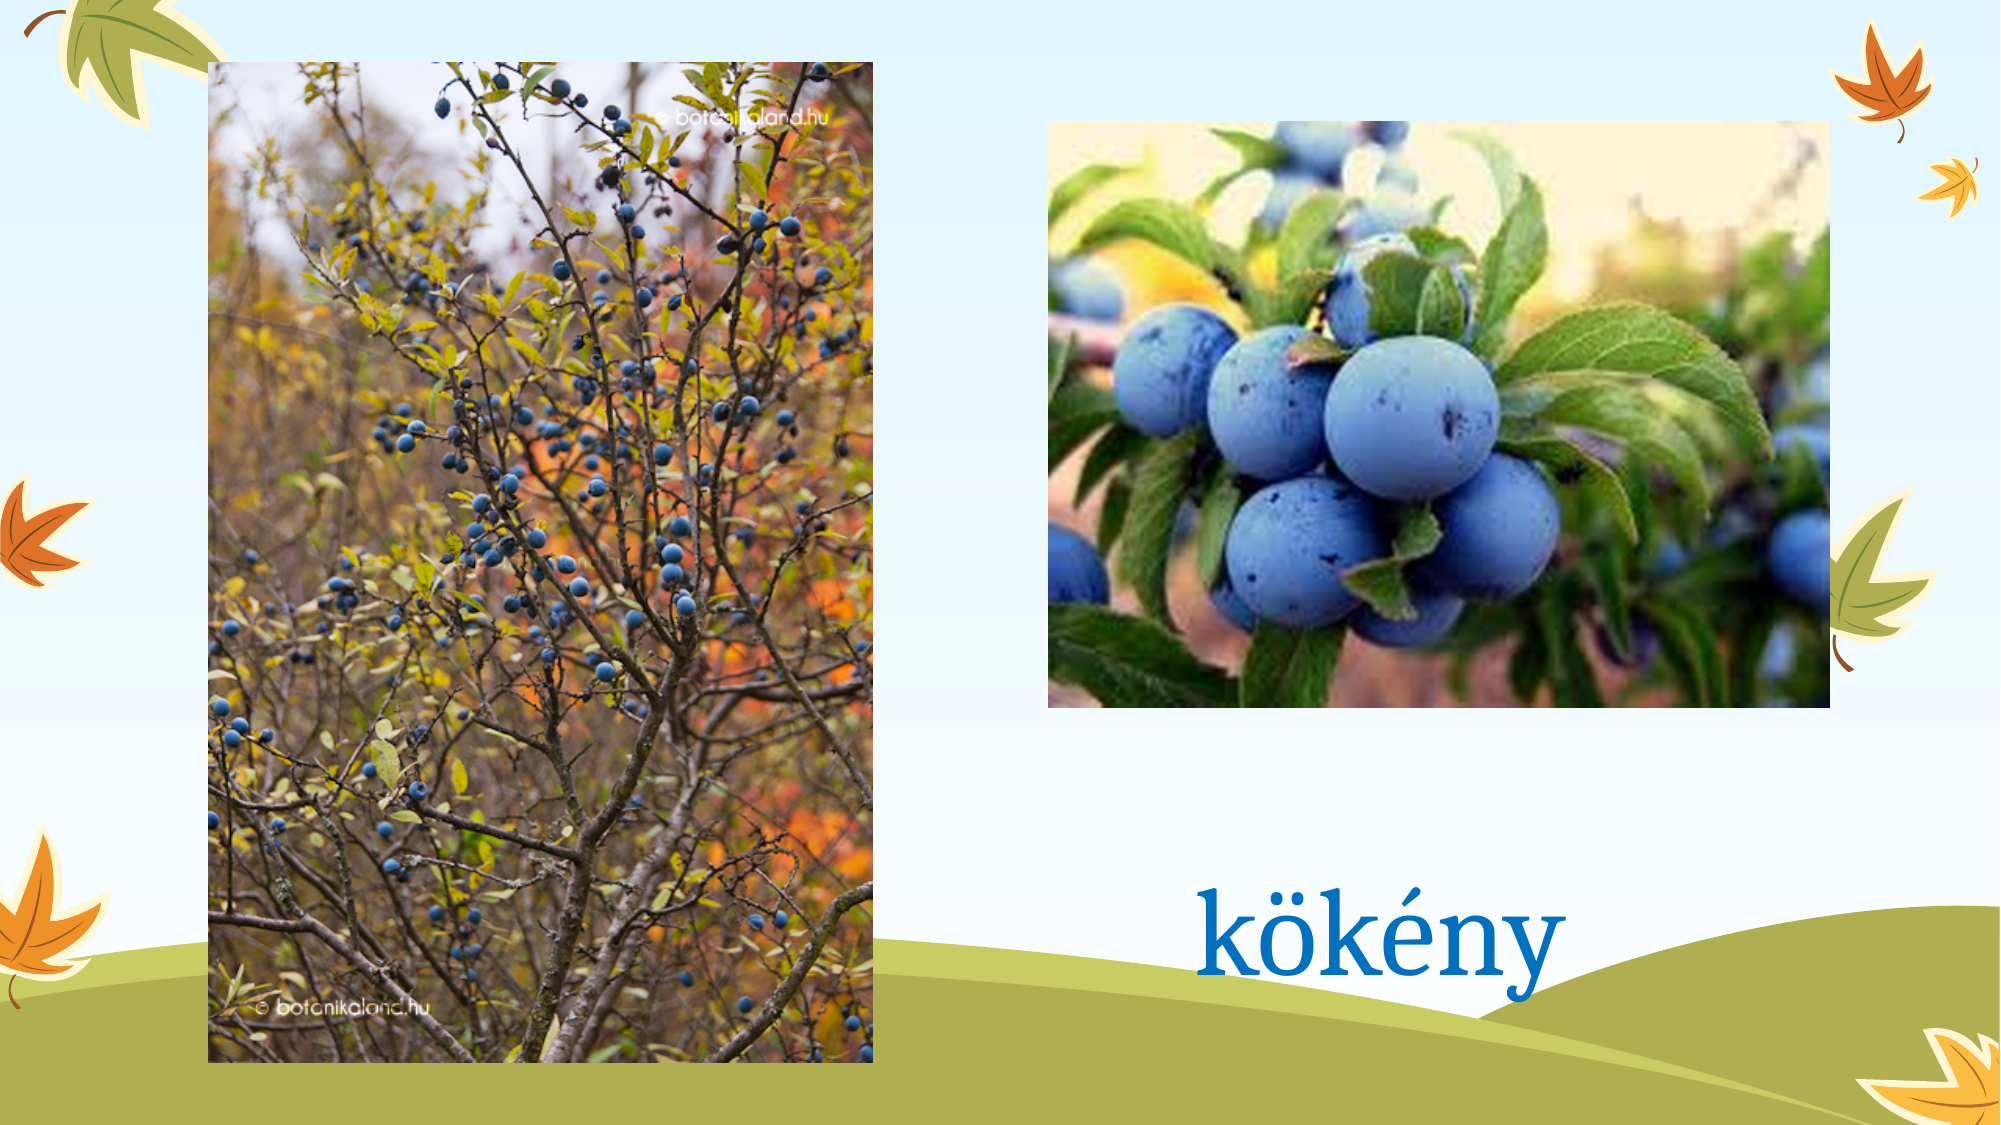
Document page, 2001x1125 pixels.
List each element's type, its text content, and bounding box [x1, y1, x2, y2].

text_box kökény [1179, 843, 1736, 1008]
picture [208, 62, 873, 1063]
picture [1048, 121, 1830, 708]
